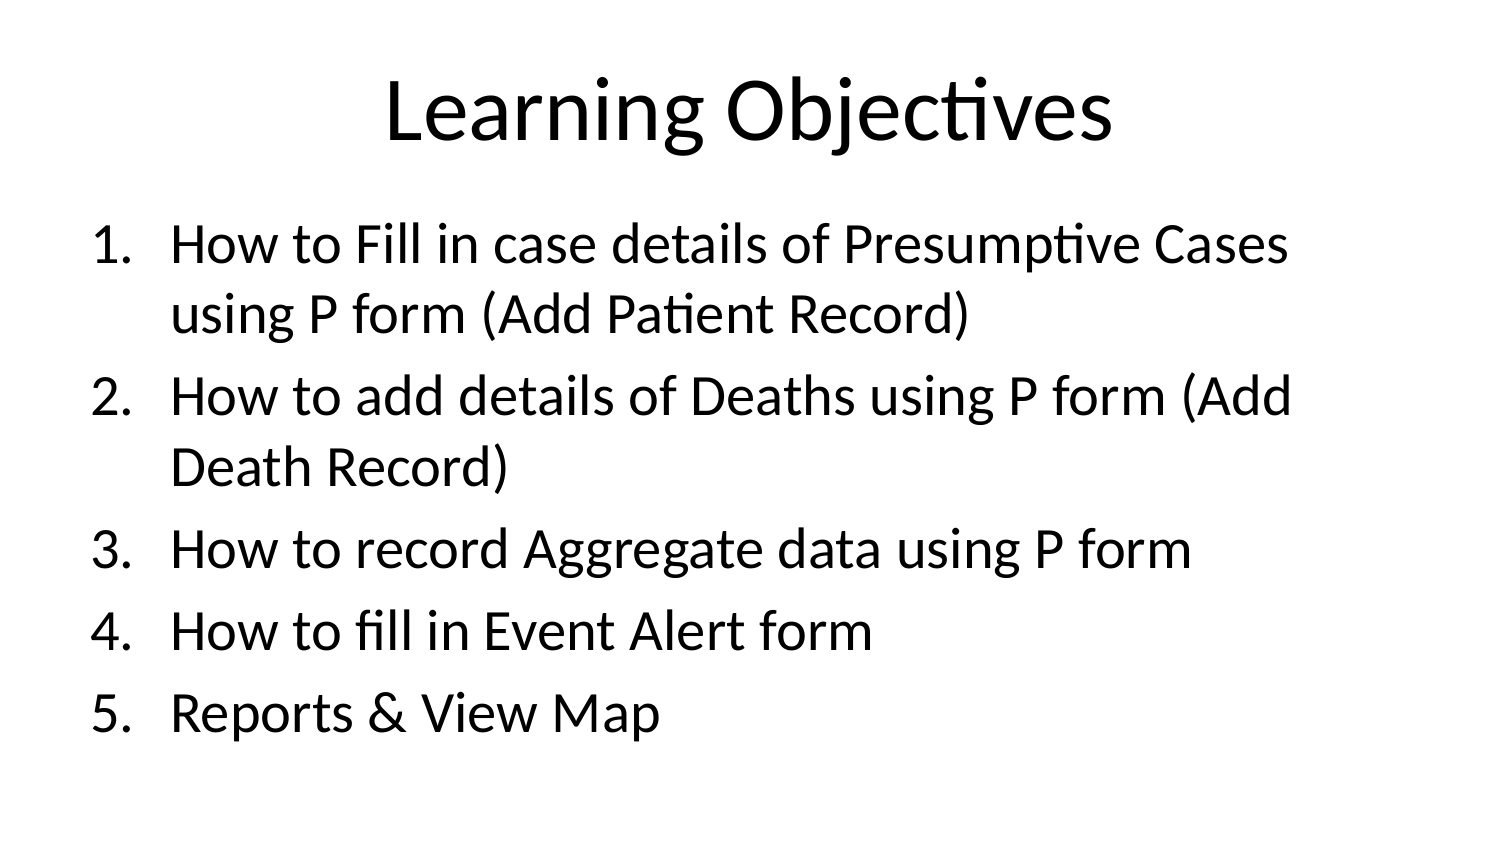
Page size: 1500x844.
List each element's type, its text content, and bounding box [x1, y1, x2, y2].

title Learning Objectives [75, 33, 1425, 175]
list How to Fill in case details of Presumptive Cases using P form (Add Patient Record) How to add details of Deaths using P form (Add Death Record) How to record Aggregate data using P form How to fill in Event Alert form Reports & View Map [75, 196, 1425, 754]
